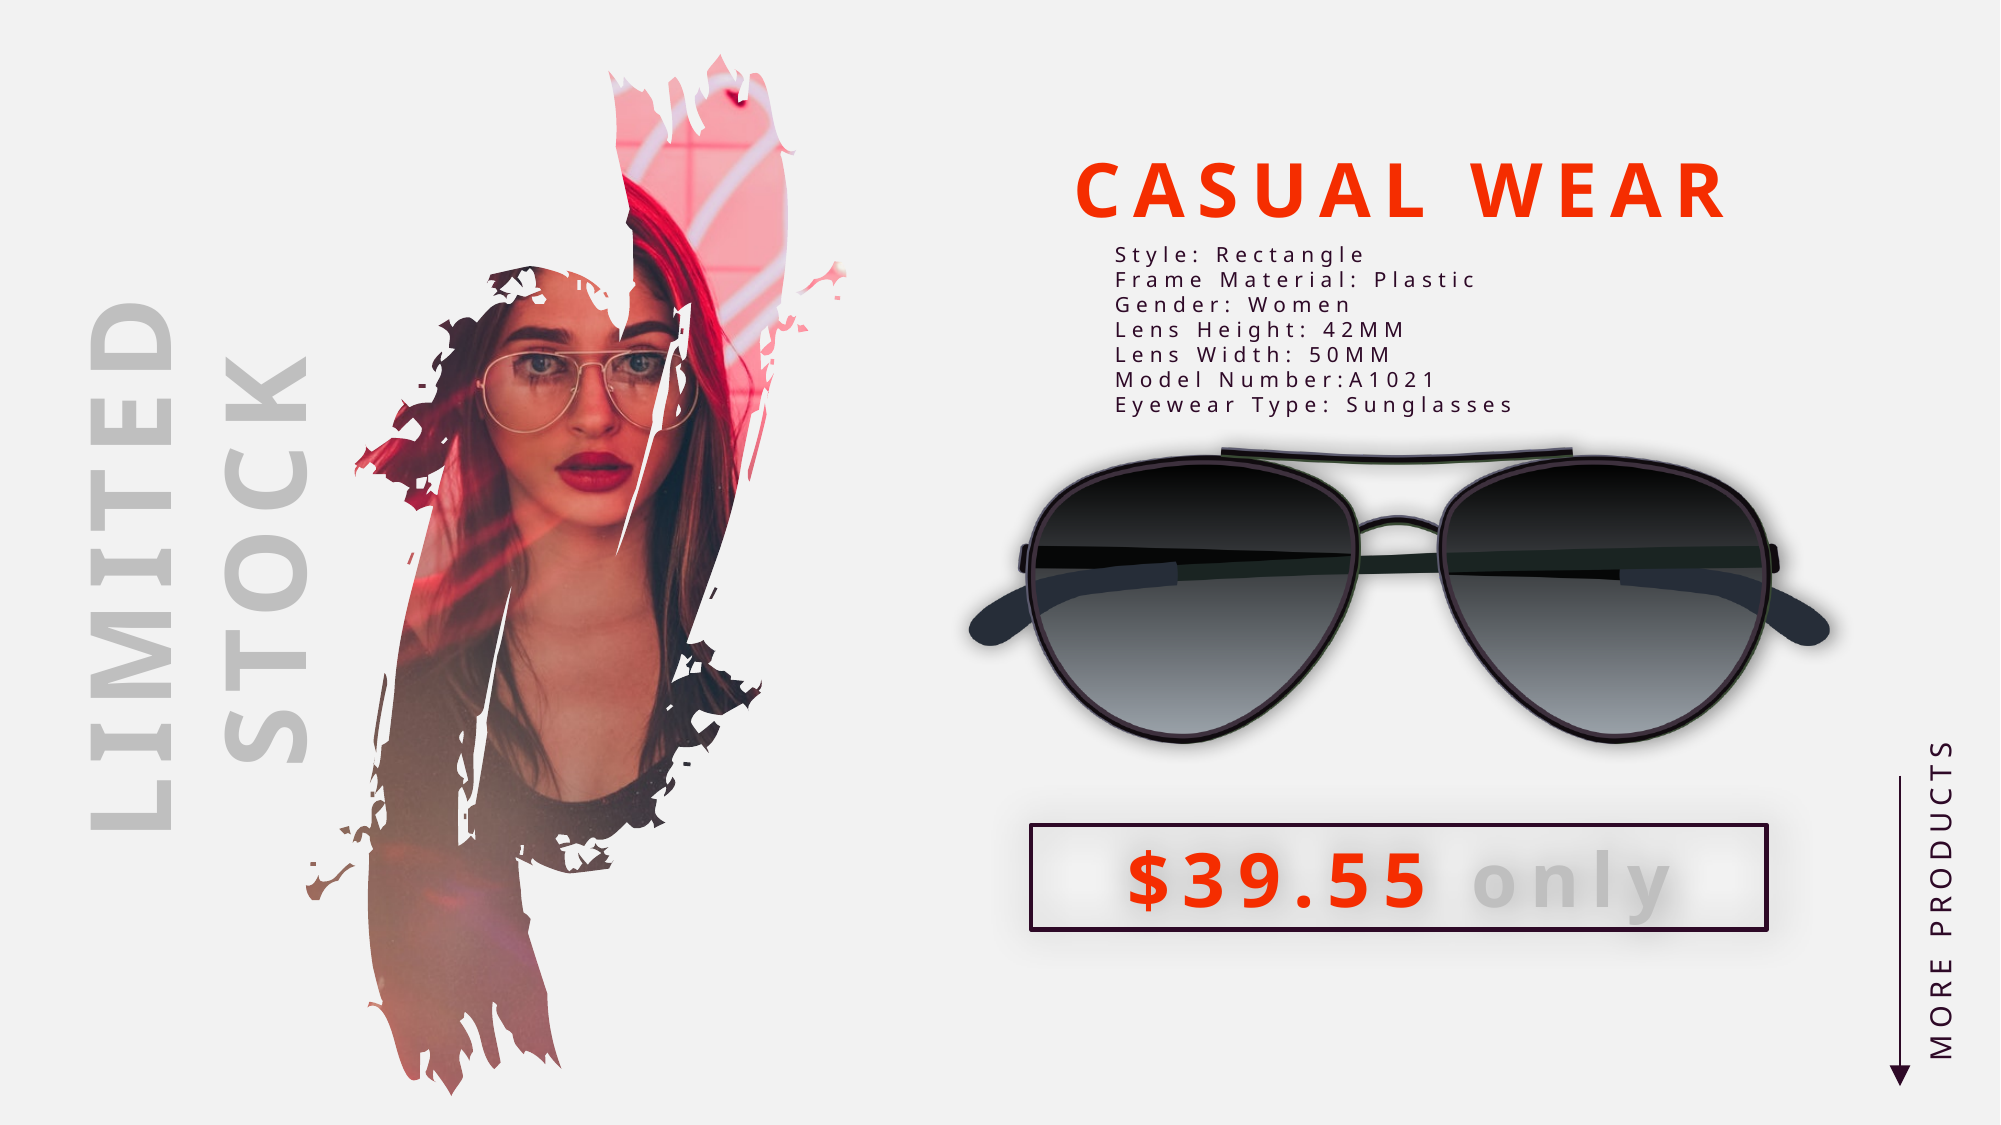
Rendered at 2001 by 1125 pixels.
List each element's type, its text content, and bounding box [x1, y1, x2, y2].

picture [960, 439, 1838, 753]
text_box CASUAL WEAR [948, 135, 1849, 240]
picture [305, 53, 847, 1097]
text_box LIMITED STOCK [52, 112, 305, 1013]
text_box MORE PRODUCTS [1914, 727, 1965, 1077]
text_box $39.55 only [1031, 824, 1767, 930]
text_box Style: Rectangle Frame Material: Plastic Gender: Women Lens Height: 42MM Lens Width: 50MM Model Number:A1021 Eyewear Type: Sunglasses [1099, 234, 2000, 425]
